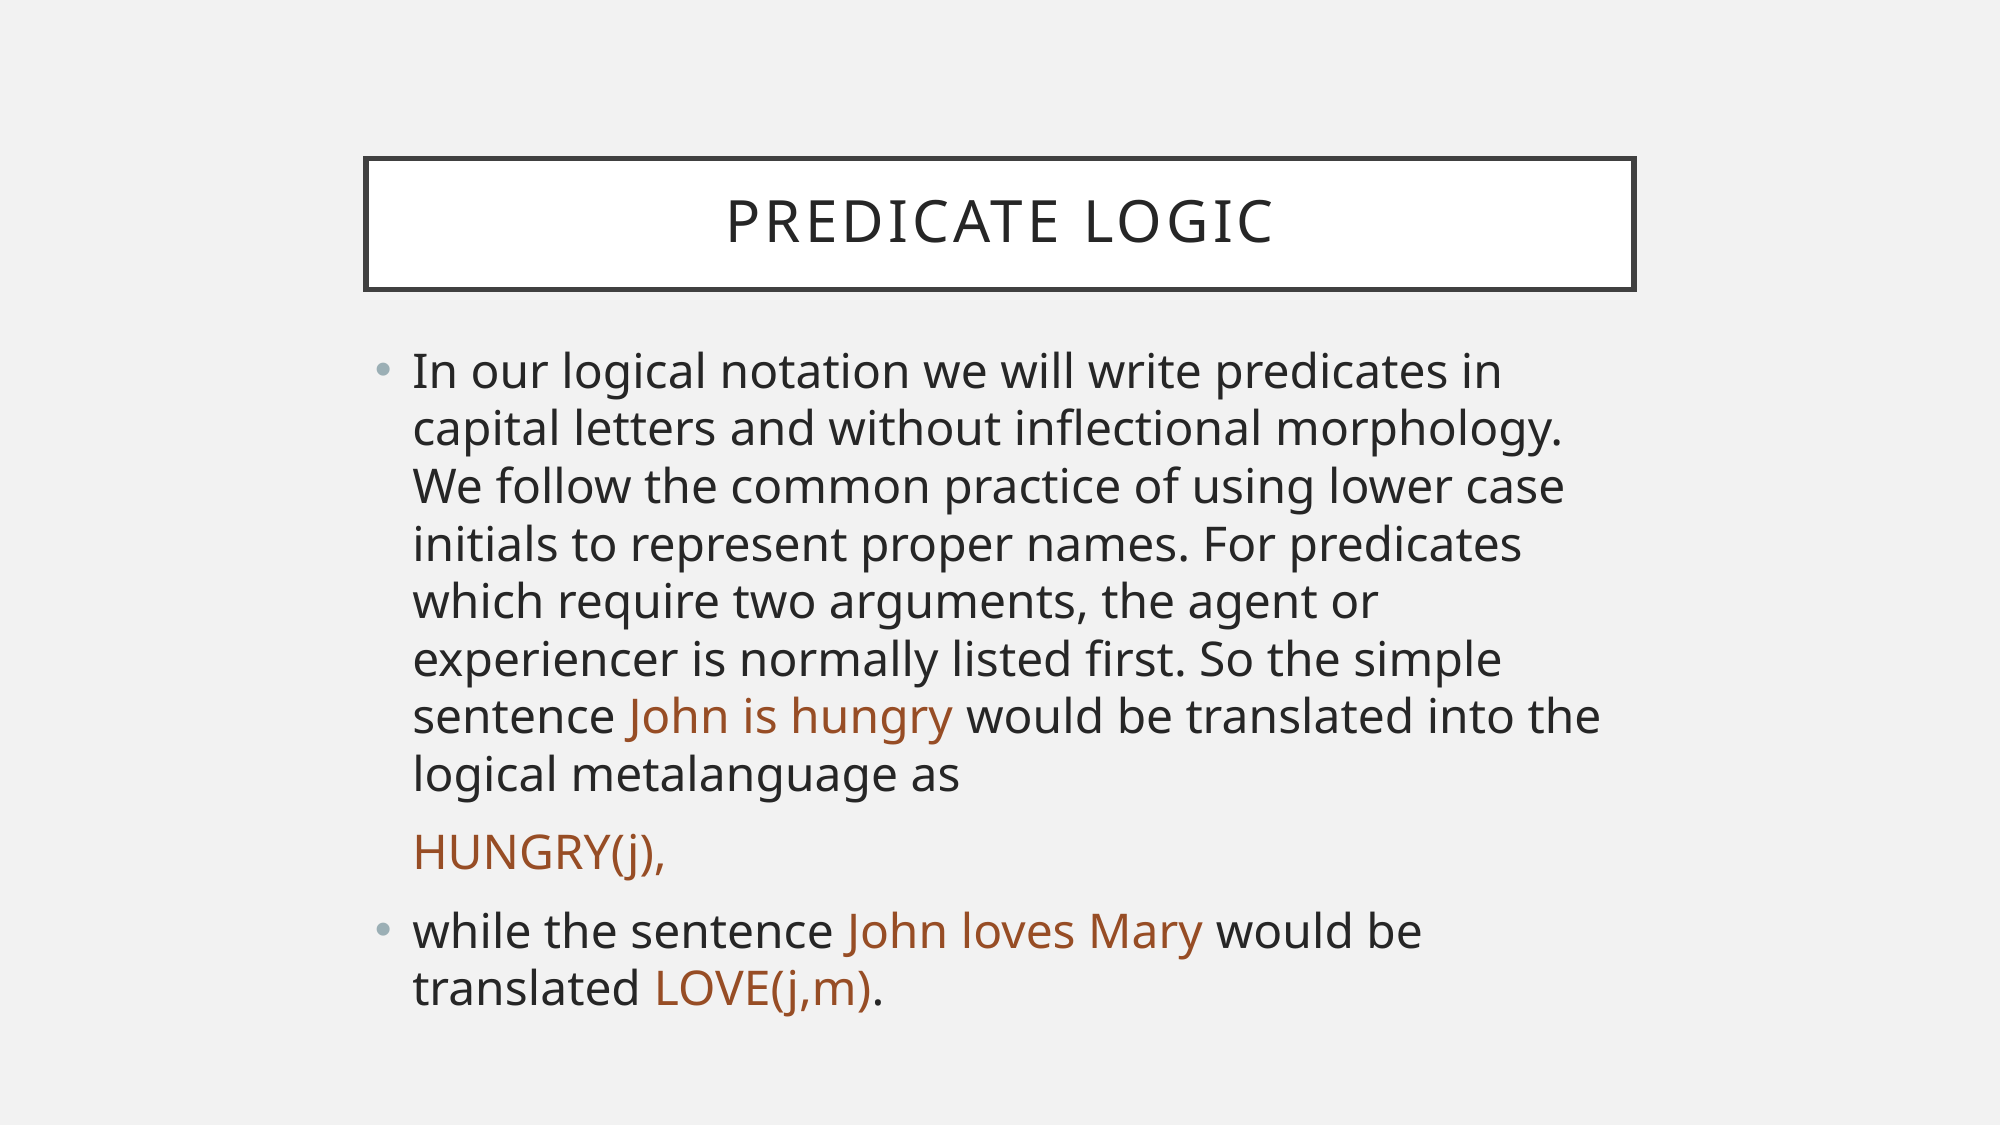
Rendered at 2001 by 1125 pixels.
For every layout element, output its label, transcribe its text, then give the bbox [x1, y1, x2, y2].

list In our logical notation we will write predicates in capital letters and without inflectional morphology. We follow the common practice of using lower case initials to represent proper names. For predicates which require two arguments, the agent or experiencer is normally listed first. So the simple sentence John is hungry would be translated into the logical metalanguage as HUNGRY(j), while the sentence John loves Mary would be translated LOVE(j,m). [359, 332, 1628, 1125]
title Predicate logic [363, 156, 1637, 292]
